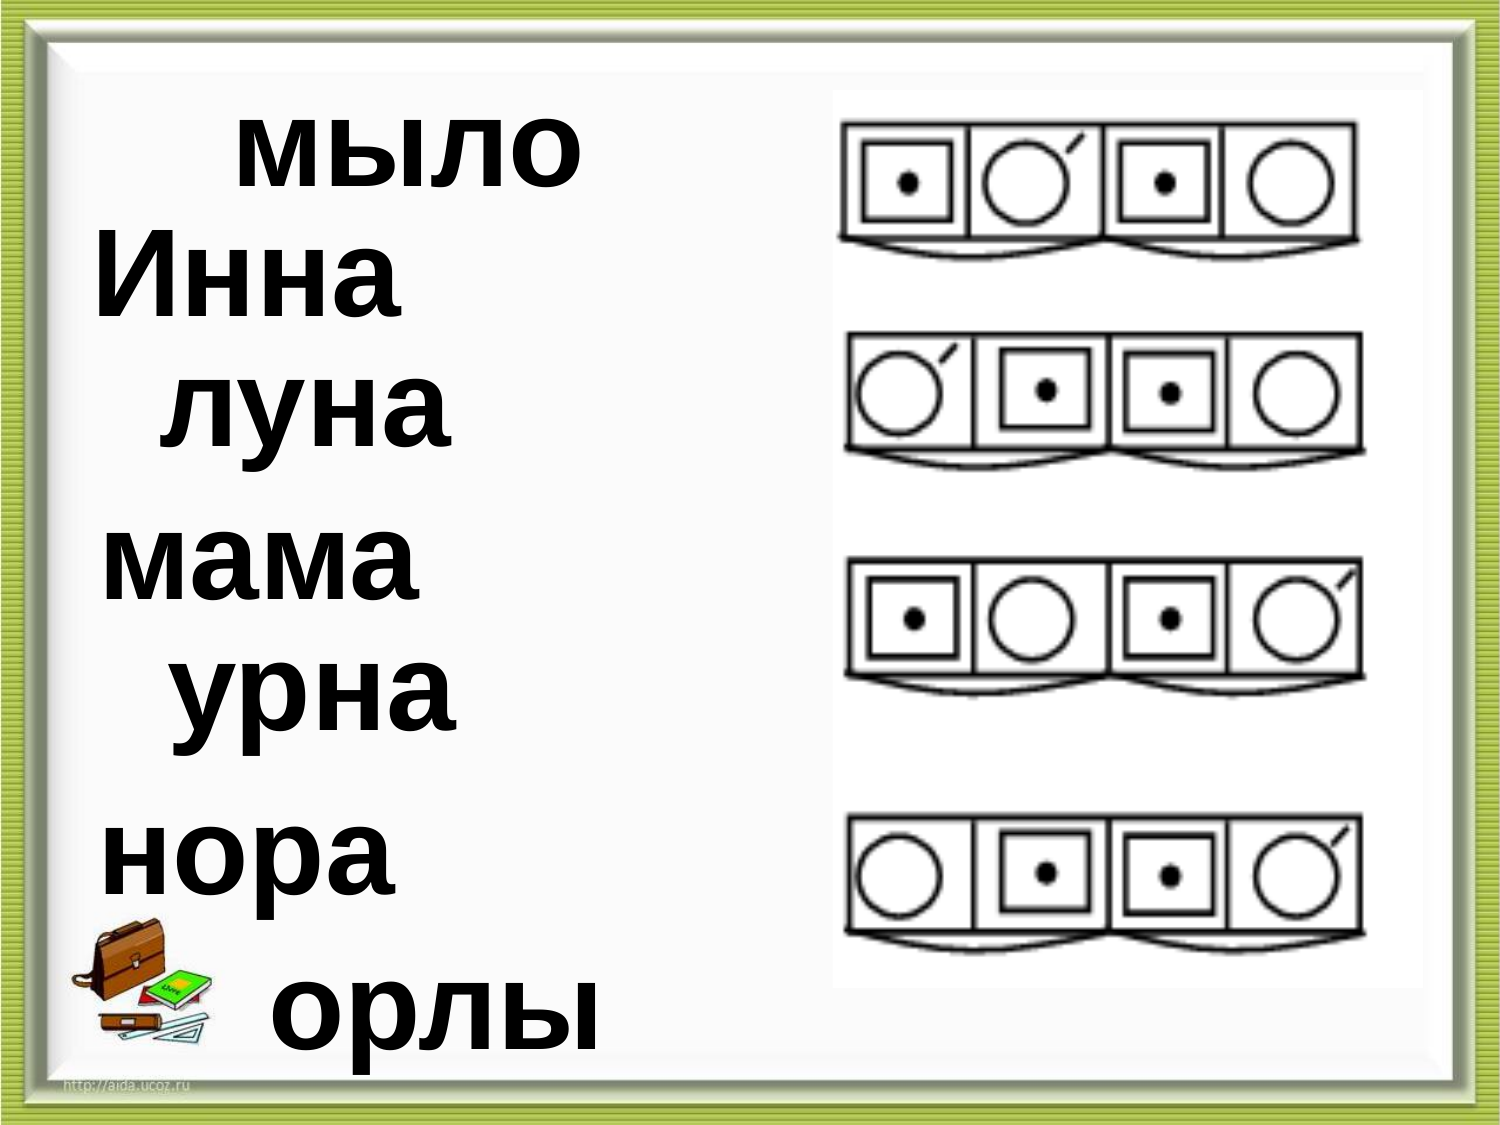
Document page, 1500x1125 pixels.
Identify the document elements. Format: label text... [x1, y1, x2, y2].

text_box нора [82, 761, 410, 927]
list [832, 89, 1424, 988]
text_box луна [144, 314, 467, 480]
picture [0, 0, 1500, 1125]
text_box мыло [216, 54, 600, 220]
text_box Инна [76, 184, 417, 350]
text_box урна [152, 597, 471, 763]
text_box орлы [253, 916, 620, 1082]
text_box мама [84, 467, 435, 633]
